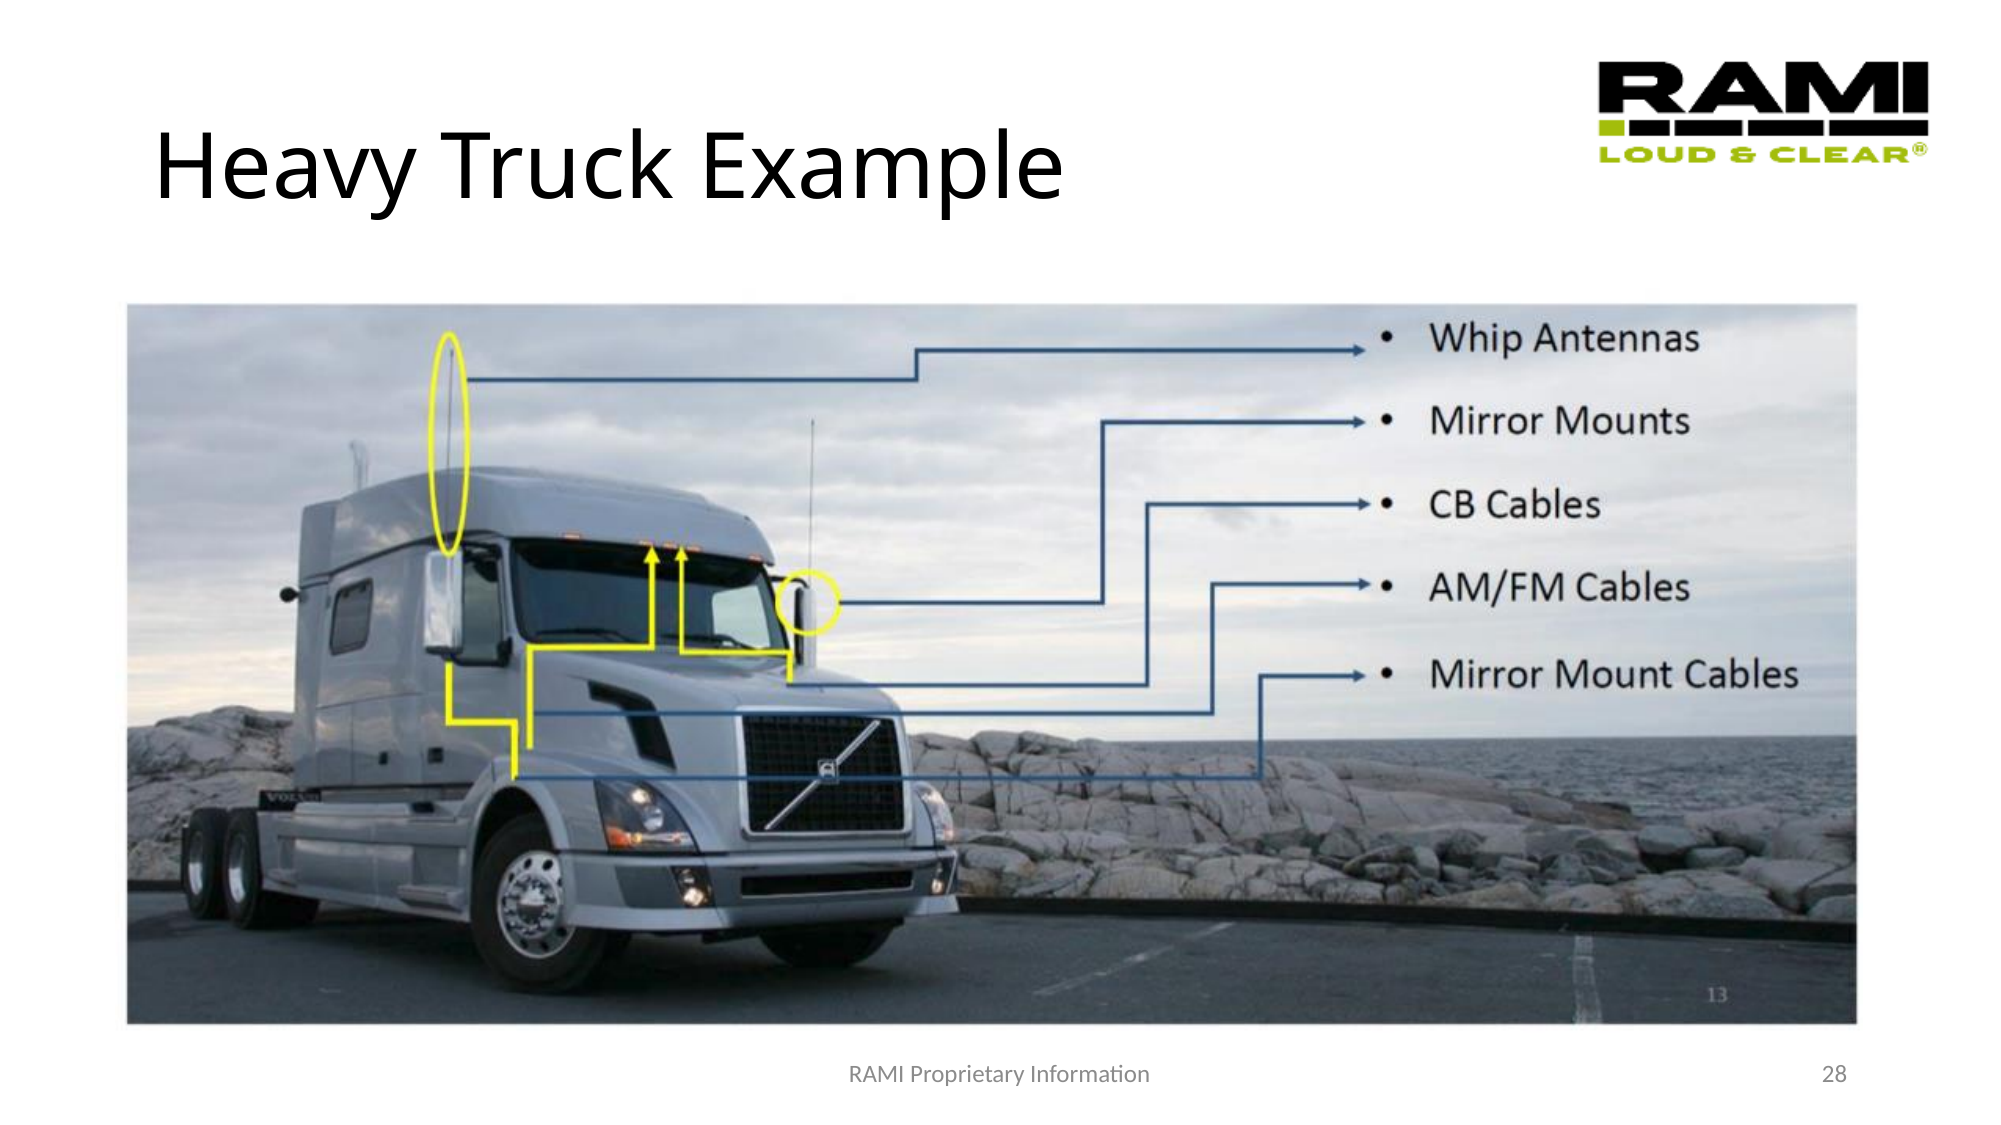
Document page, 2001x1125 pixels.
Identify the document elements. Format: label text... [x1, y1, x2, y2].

title Heavy Truck Example [137, 59, 1863, 277]
slide_number 28 [1412, 1042, 1863, 1103]
picture [115, 277, 1863, 1040]
picture [1863, 59, 1933, 166]
footer RAMI Proprietary Information [662, 1042, 1338, 1103]
